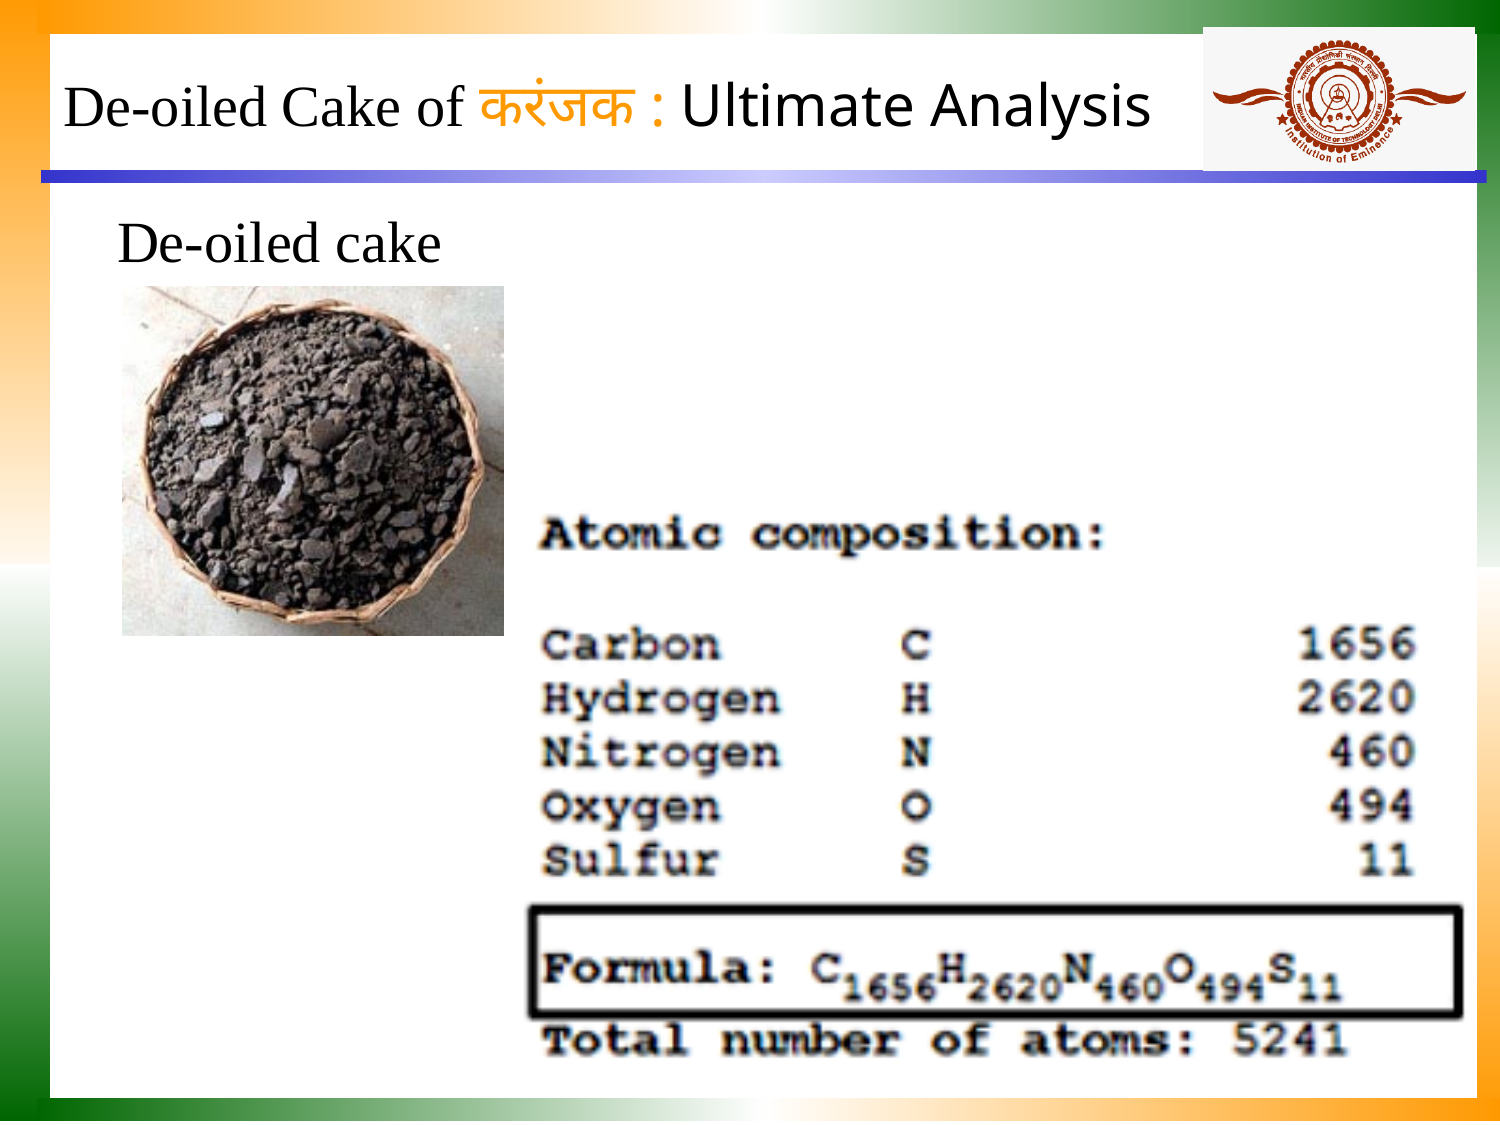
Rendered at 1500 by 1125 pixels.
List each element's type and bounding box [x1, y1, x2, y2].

text_box [0, 0, 1500, 1121]
